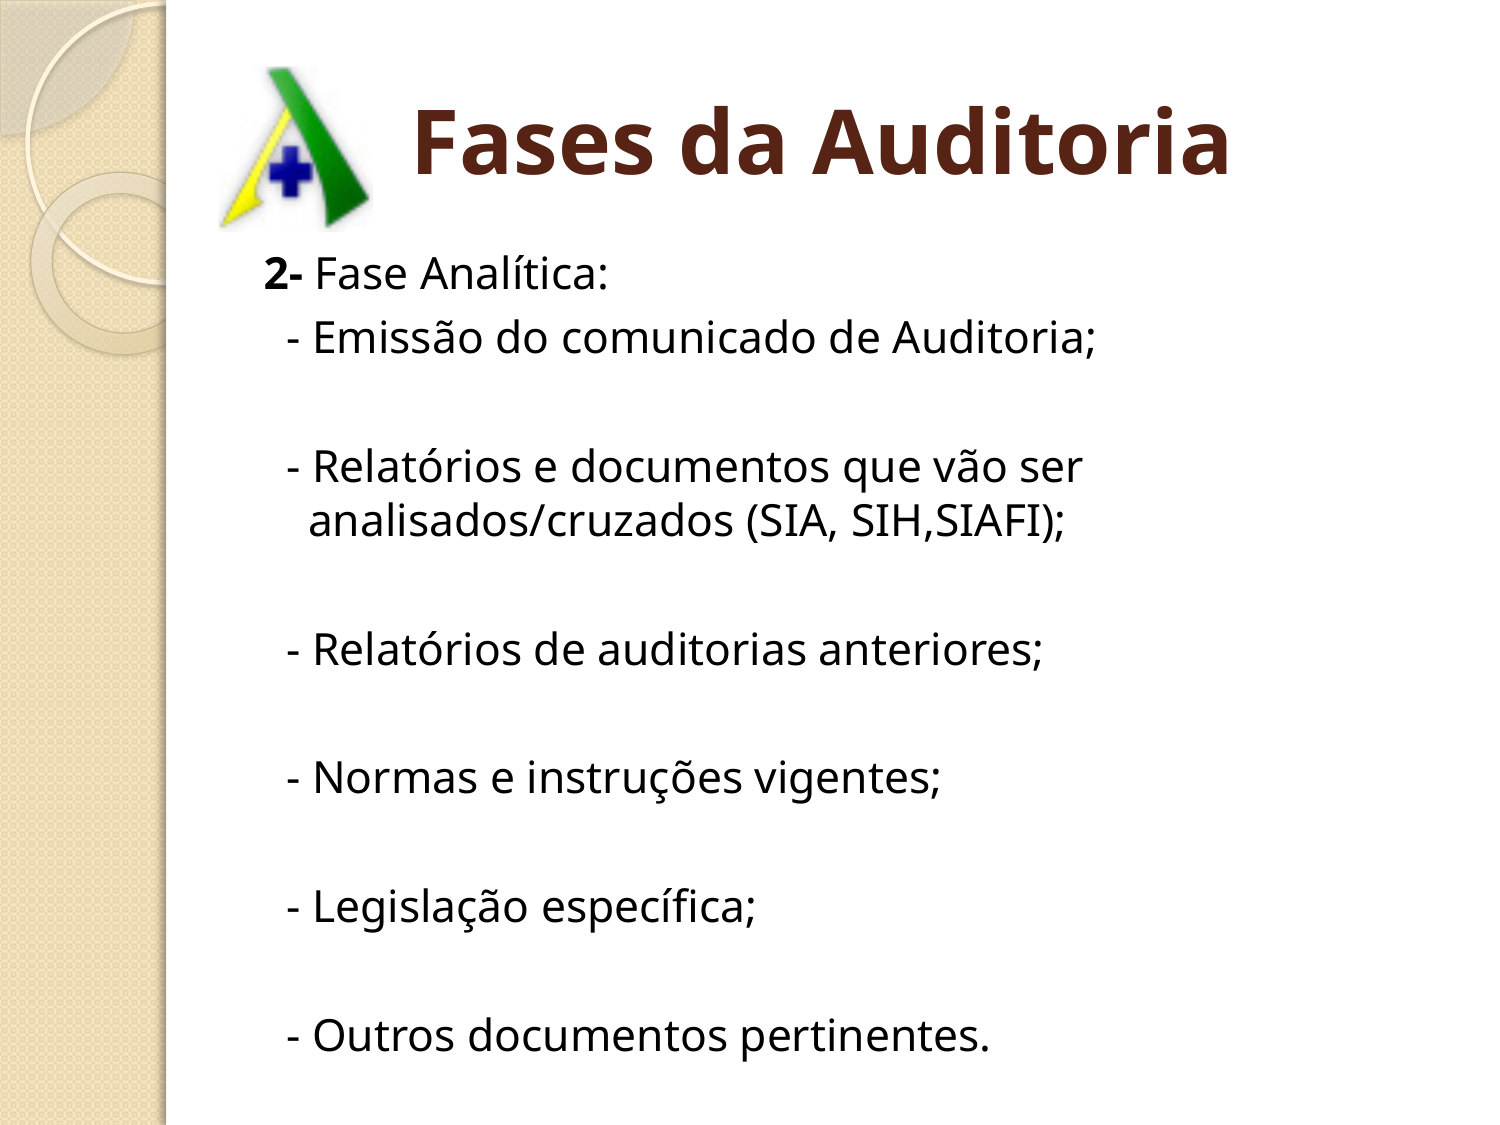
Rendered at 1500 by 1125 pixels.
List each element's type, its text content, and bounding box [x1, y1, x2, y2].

title Fases da Auditoria [395, 45, 1466, 233]
list 2- Fase Analítica: - Emissão do comunicado de Auditoria; - Relatórios e documentos que vão ser analisados/cruzados (SIA, SIH,SIAFI); - Relatórios de auditorias anteriores; - Normas e instruções vigentes; - Legislação específica; - Outros documentos pertinentes. [235, 237, 1466, 1071]
picture [218, 66, 373, 232]
